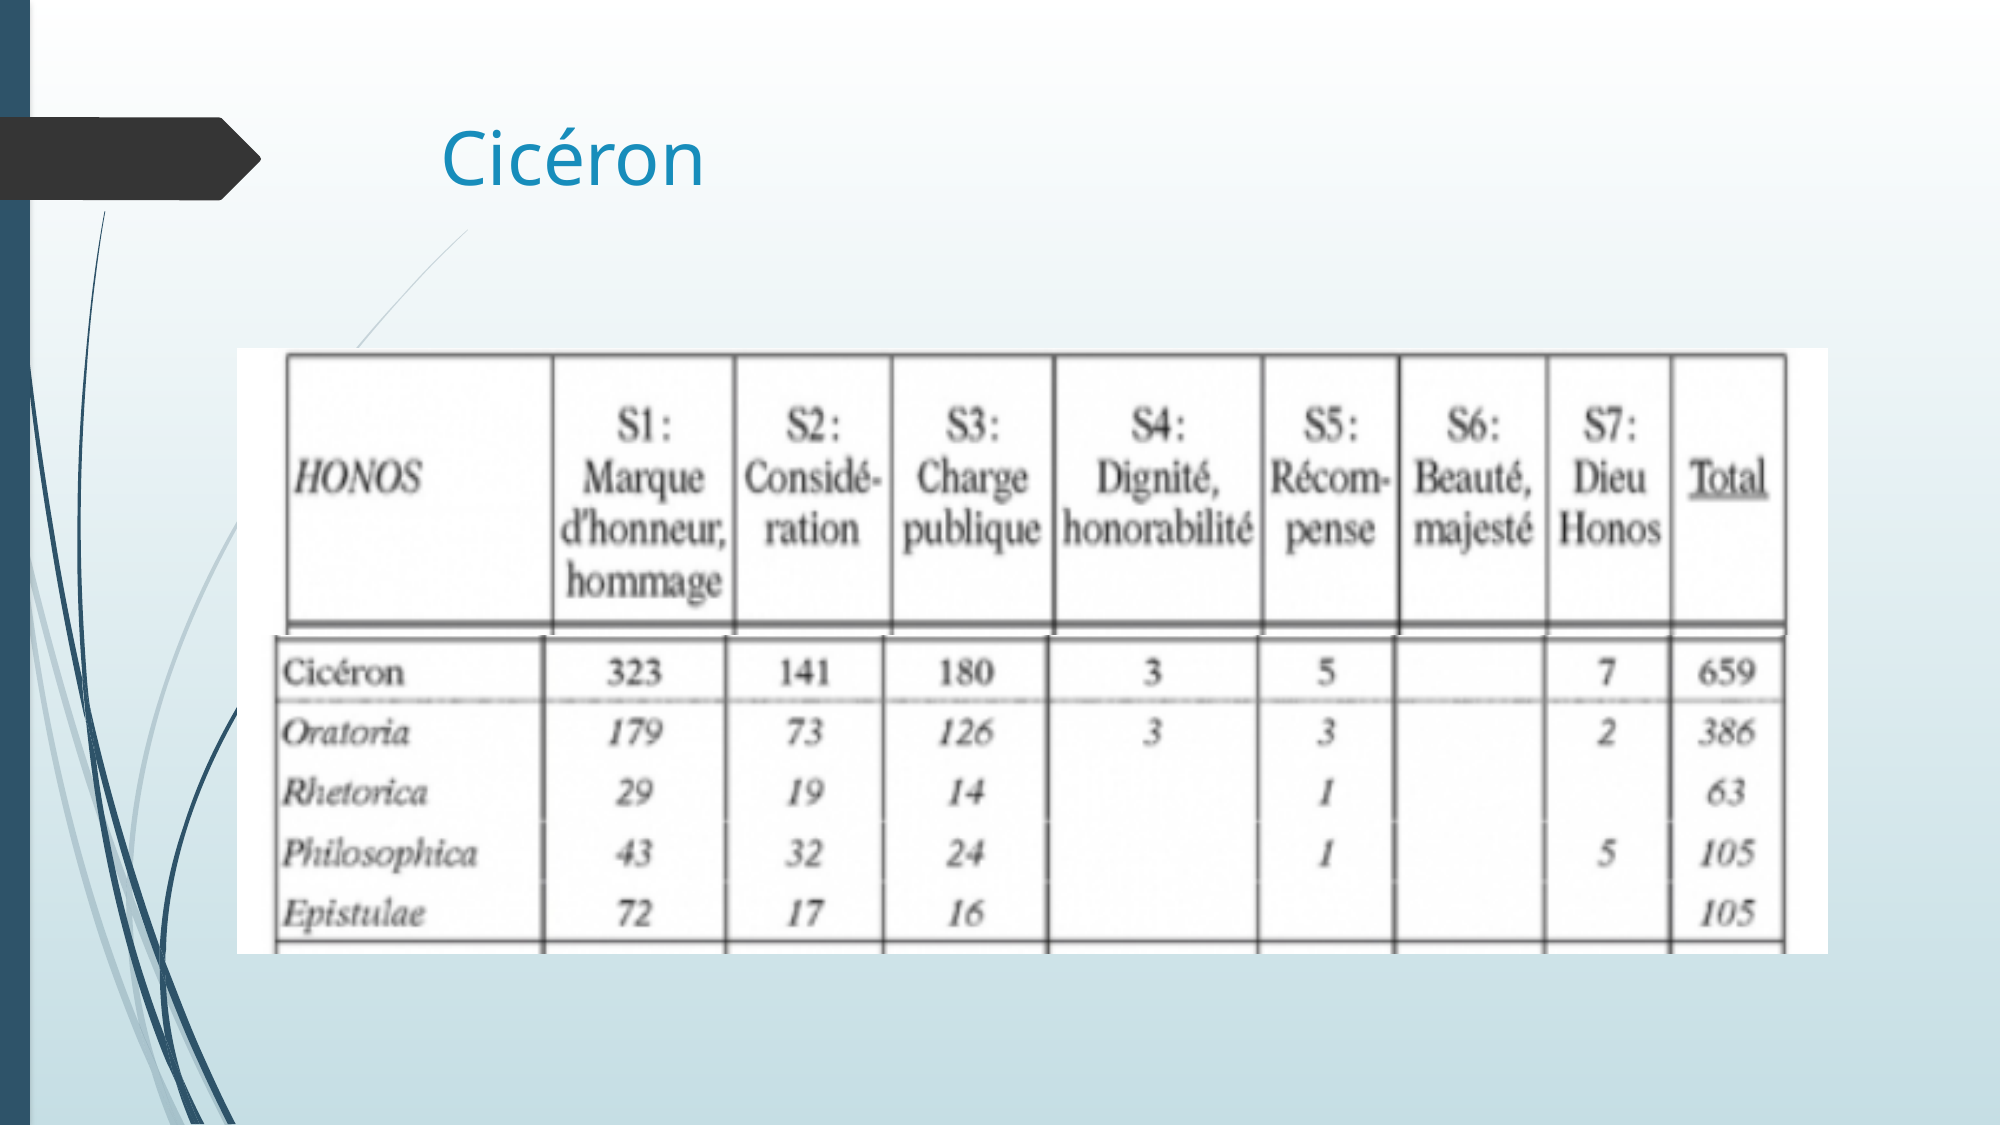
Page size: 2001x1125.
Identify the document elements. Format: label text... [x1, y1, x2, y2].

picture [237, 347, 1828, 955]
title Cicéron [425, 102, 1888, 313]
